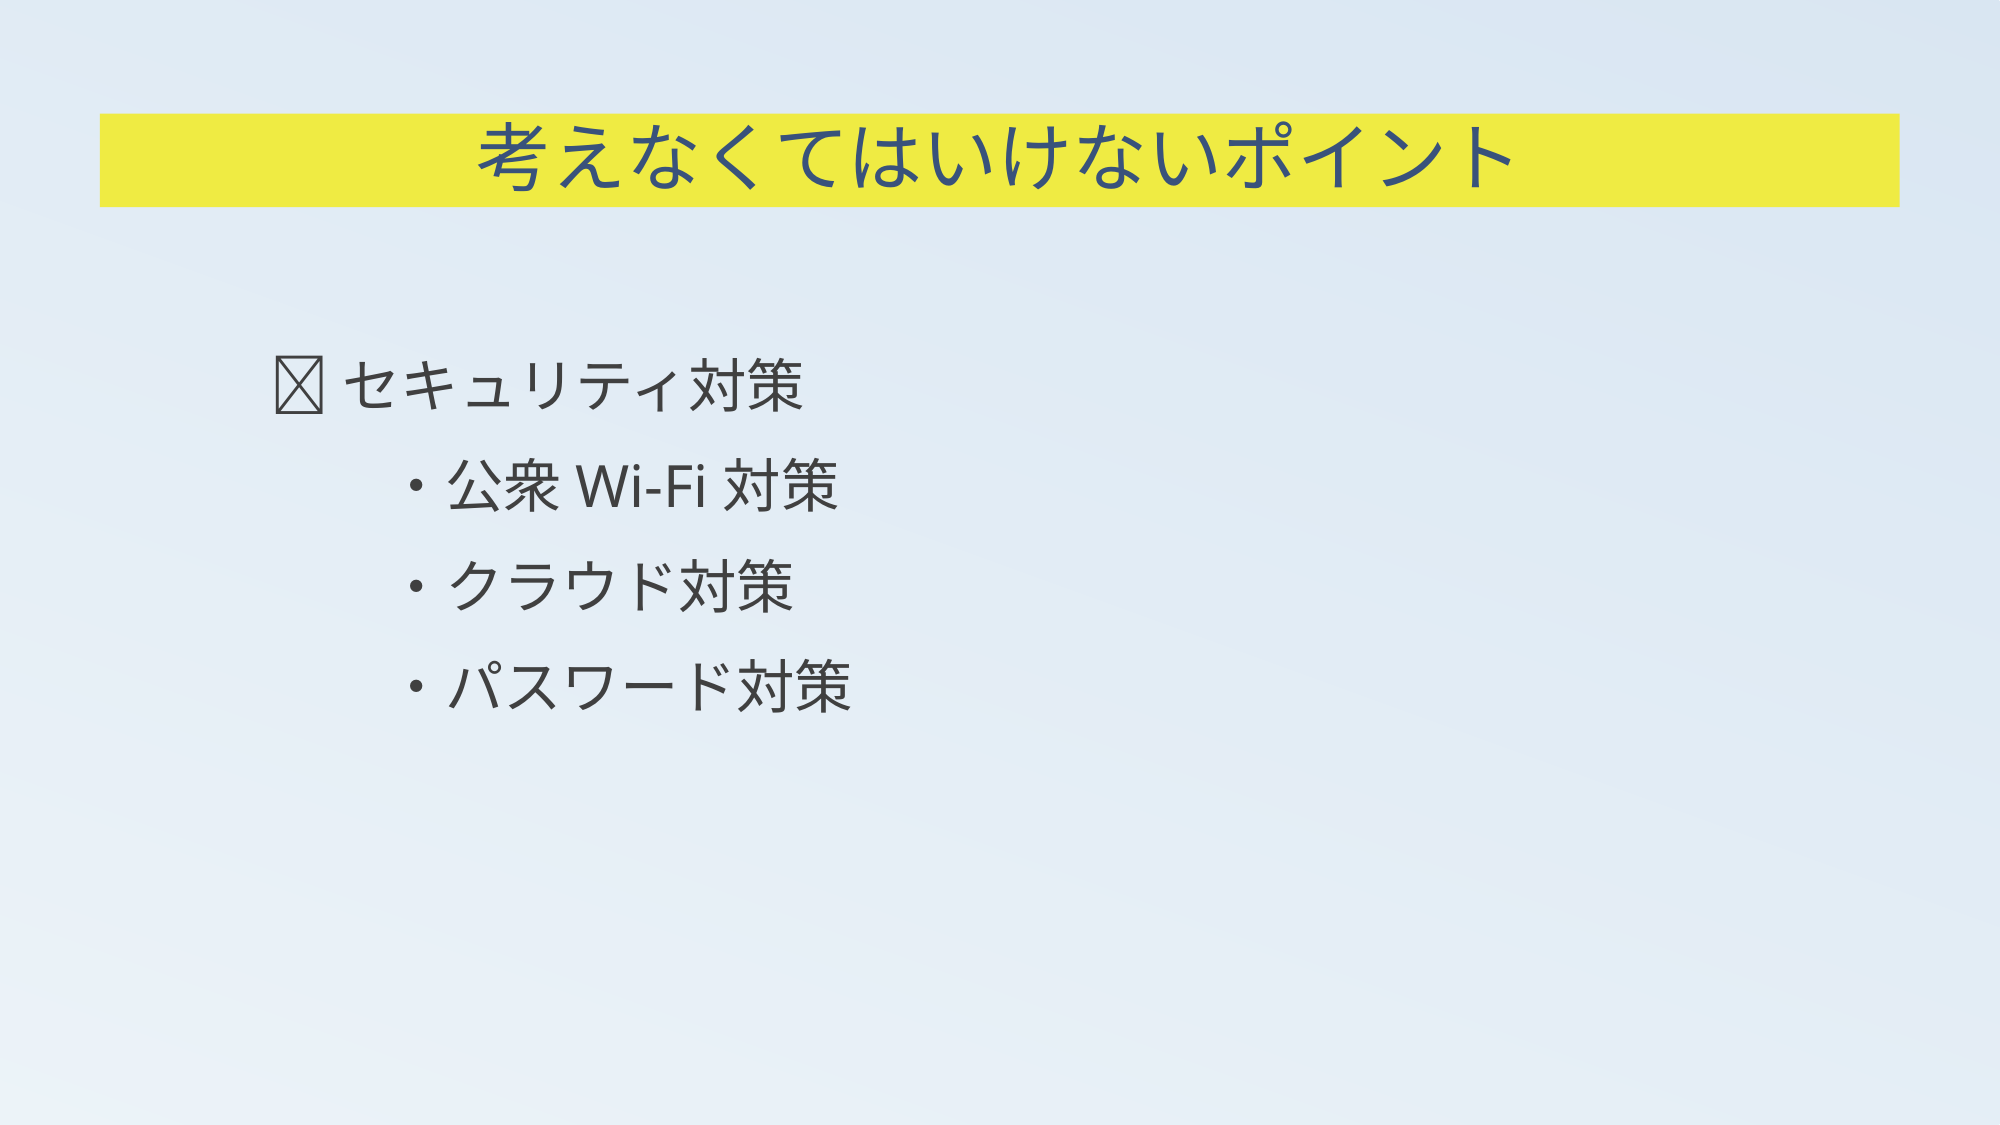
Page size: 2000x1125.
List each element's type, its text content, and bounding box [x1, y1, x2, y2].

text_box 🔶セキュリティ対策 ・公衆Wi-Fi対策 ・クラウド対策 ・パスワード対策 [255, 349, 1071, 776]
title 考えなくてはいけないポイント [99, 113, 1900, 208]
